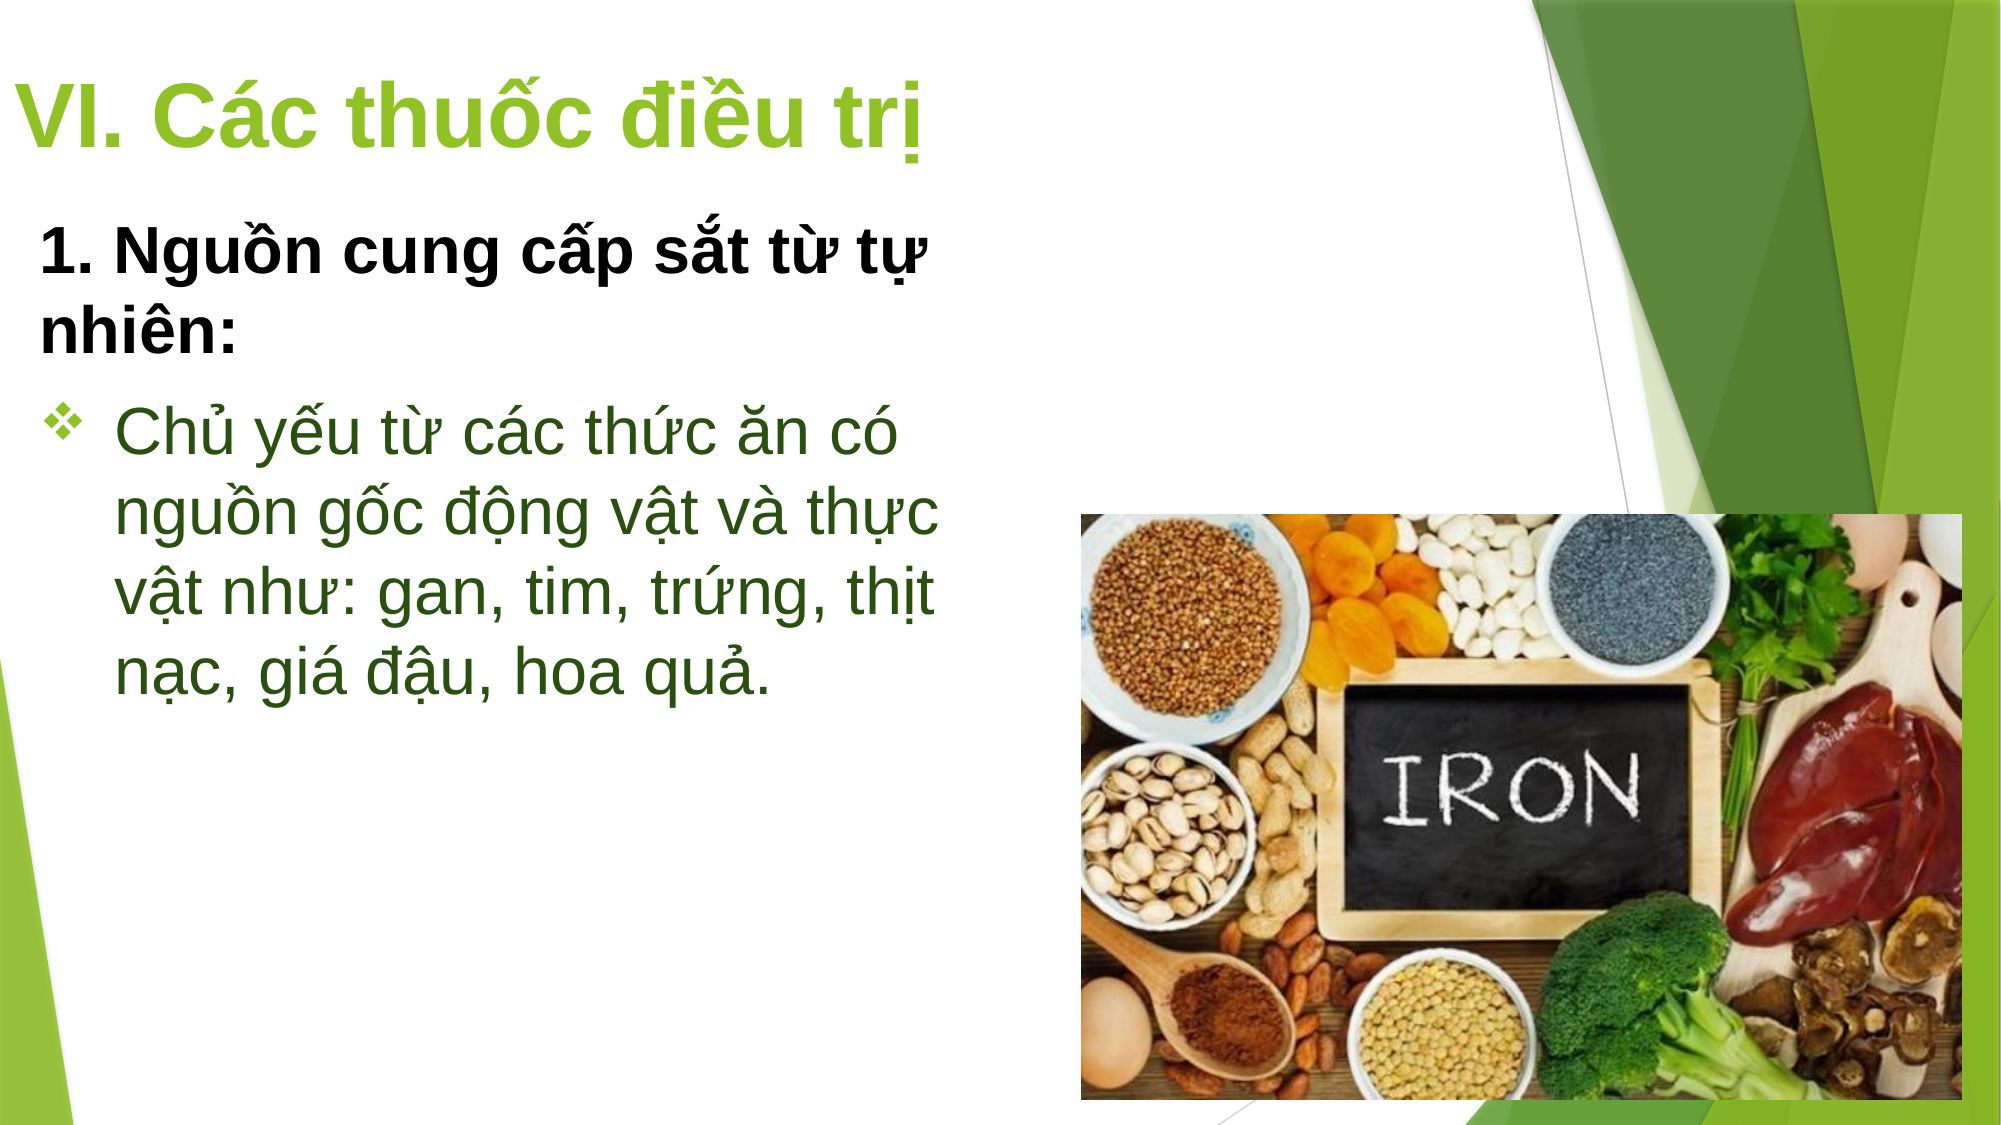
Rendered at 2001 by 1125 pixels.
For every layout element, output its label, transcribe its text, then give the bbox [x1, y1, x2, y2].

list 1. Nguồn cung cấp sắt từ tự nhiên: Chủ yếu từ các thức ăn có nguồn gốc động vật và thực vật như: gan, tim, trứng, thịt nạc, giá đậu, hoa quả. [24, 199, 1017, 1125]
title VI. Các thuốc điều trị [0, 3, 1418, 218]
picture [1081, 513, 1962, 1100]
